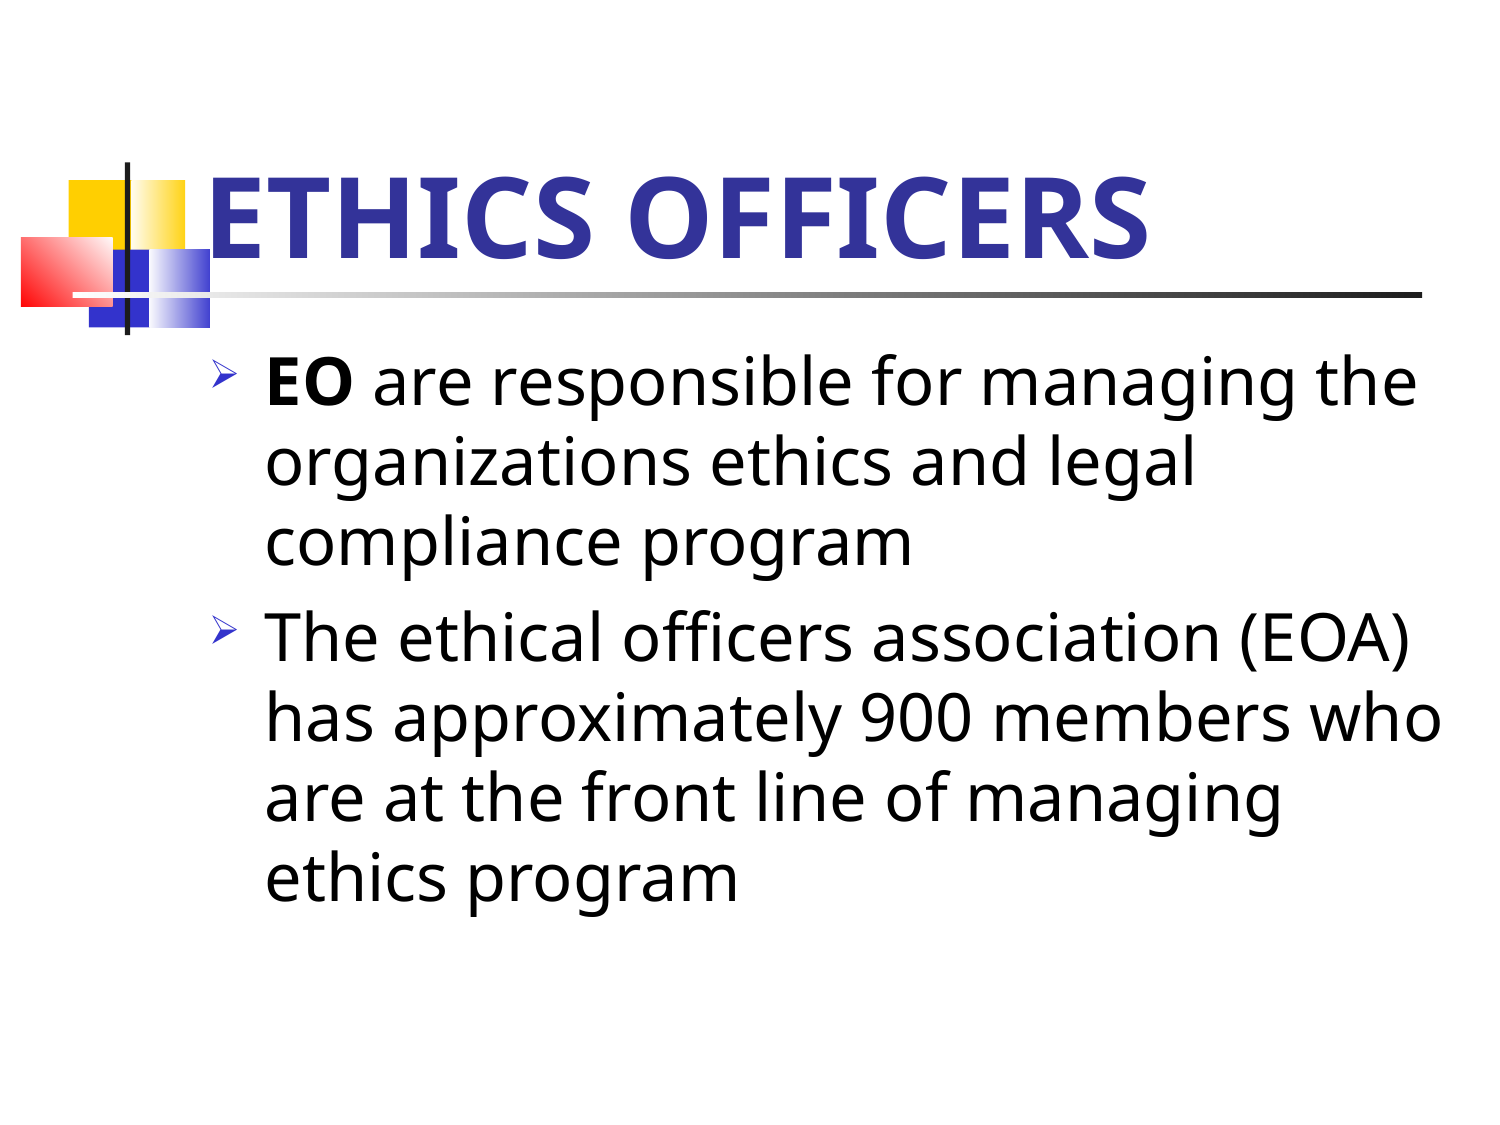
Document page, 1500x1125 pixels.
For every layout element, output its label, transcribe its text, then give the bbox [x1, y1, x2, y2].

title ETHICS OFFICERS [188, 100, 1468, 289]
list EO are responsible for managing the organizations ethics and legal compliance program The ethical officers association (EOA) has approximately 900 members who are at the front line of managing ethics program [193, 330, 1470, 1020]
